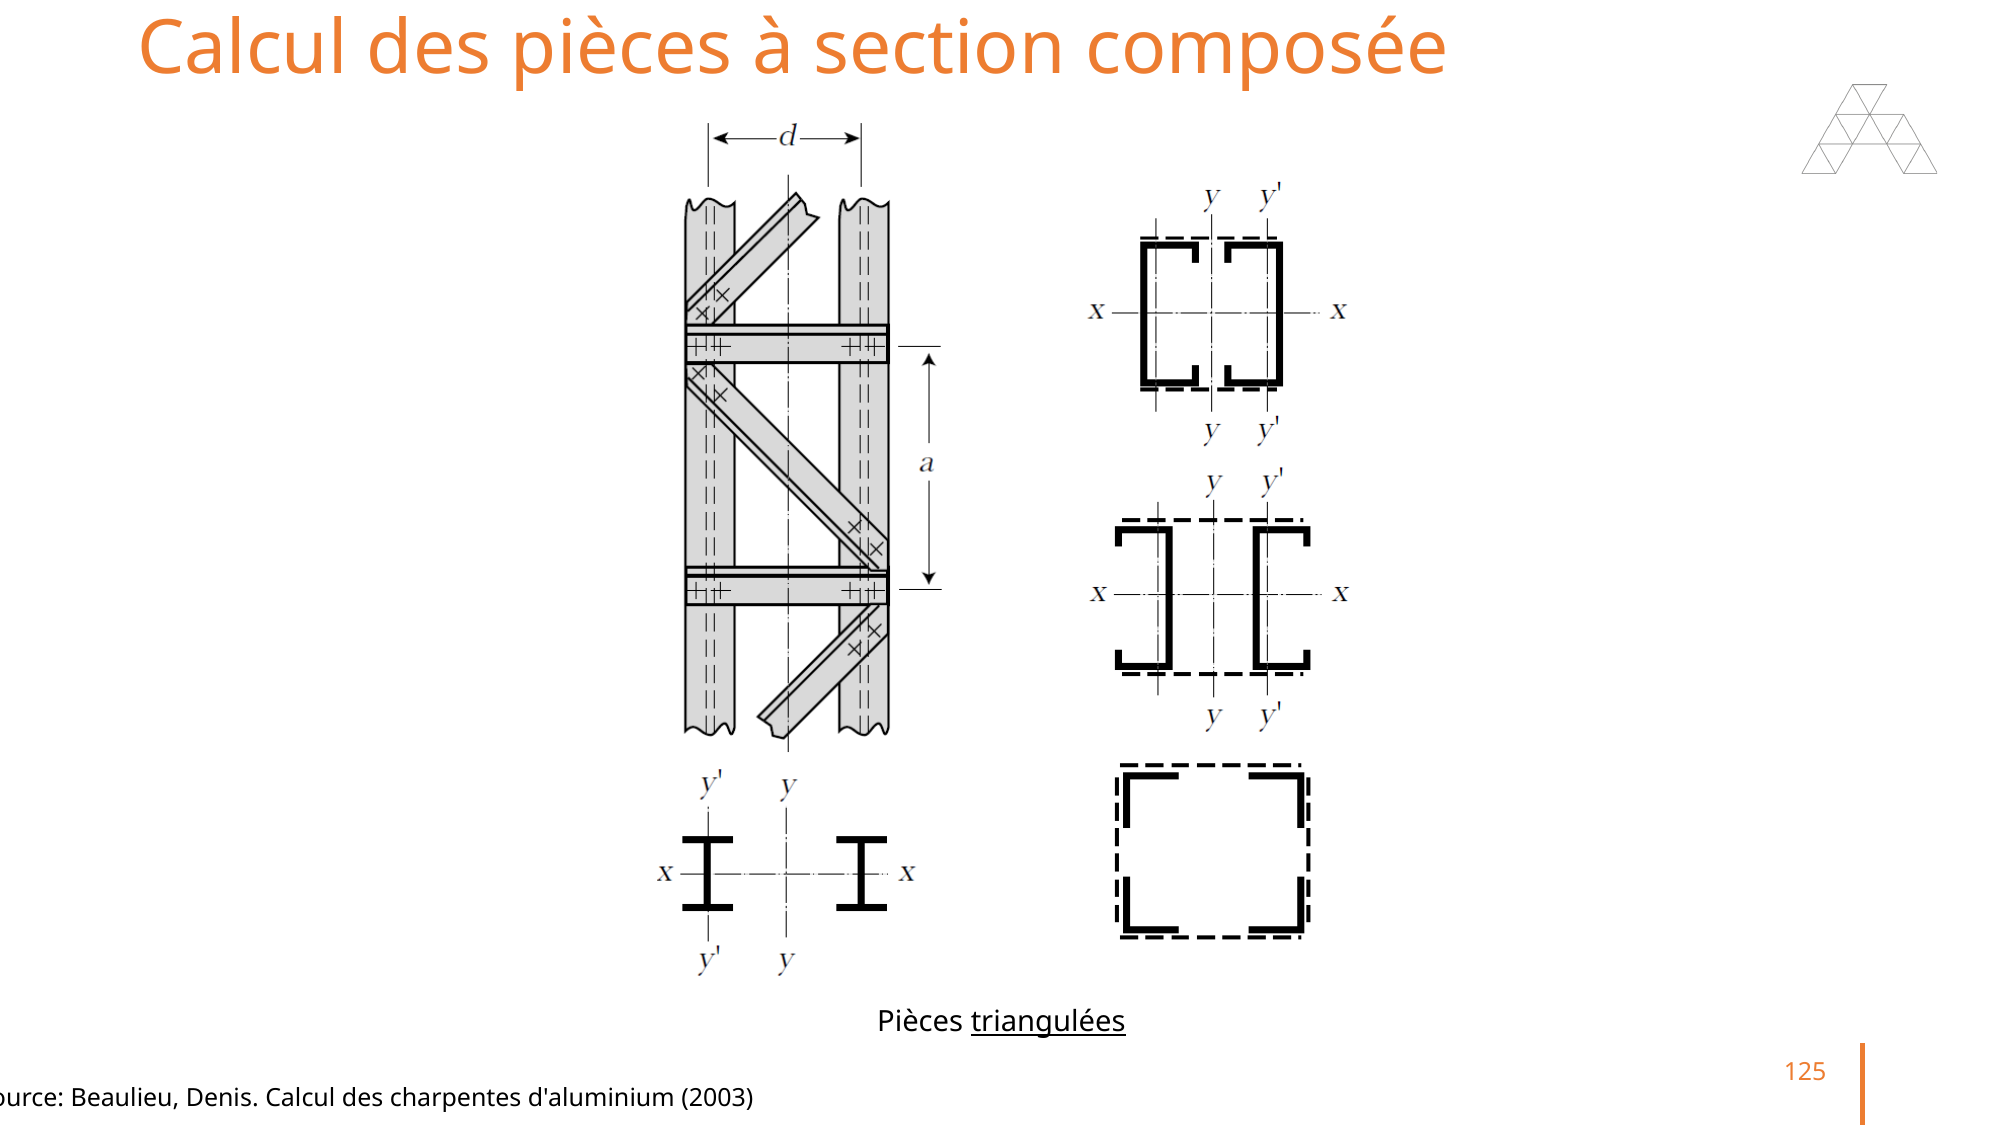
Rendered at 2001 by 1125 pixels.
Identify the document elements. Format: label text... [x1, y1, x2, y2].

picture [652, 116, 1356, 985]
slide_number 125 [1643, 1042, 1842, 1103]
text_box Pièces triangulées [862, 994, 1146, 1045]
title Calcul des pièces à section composée [137, 9, 1749, 162]
text_box Source: Beaulieu, Denis. Calcul des charpentes d'aluminium (2003) [0, 1073, 770, 1119]
